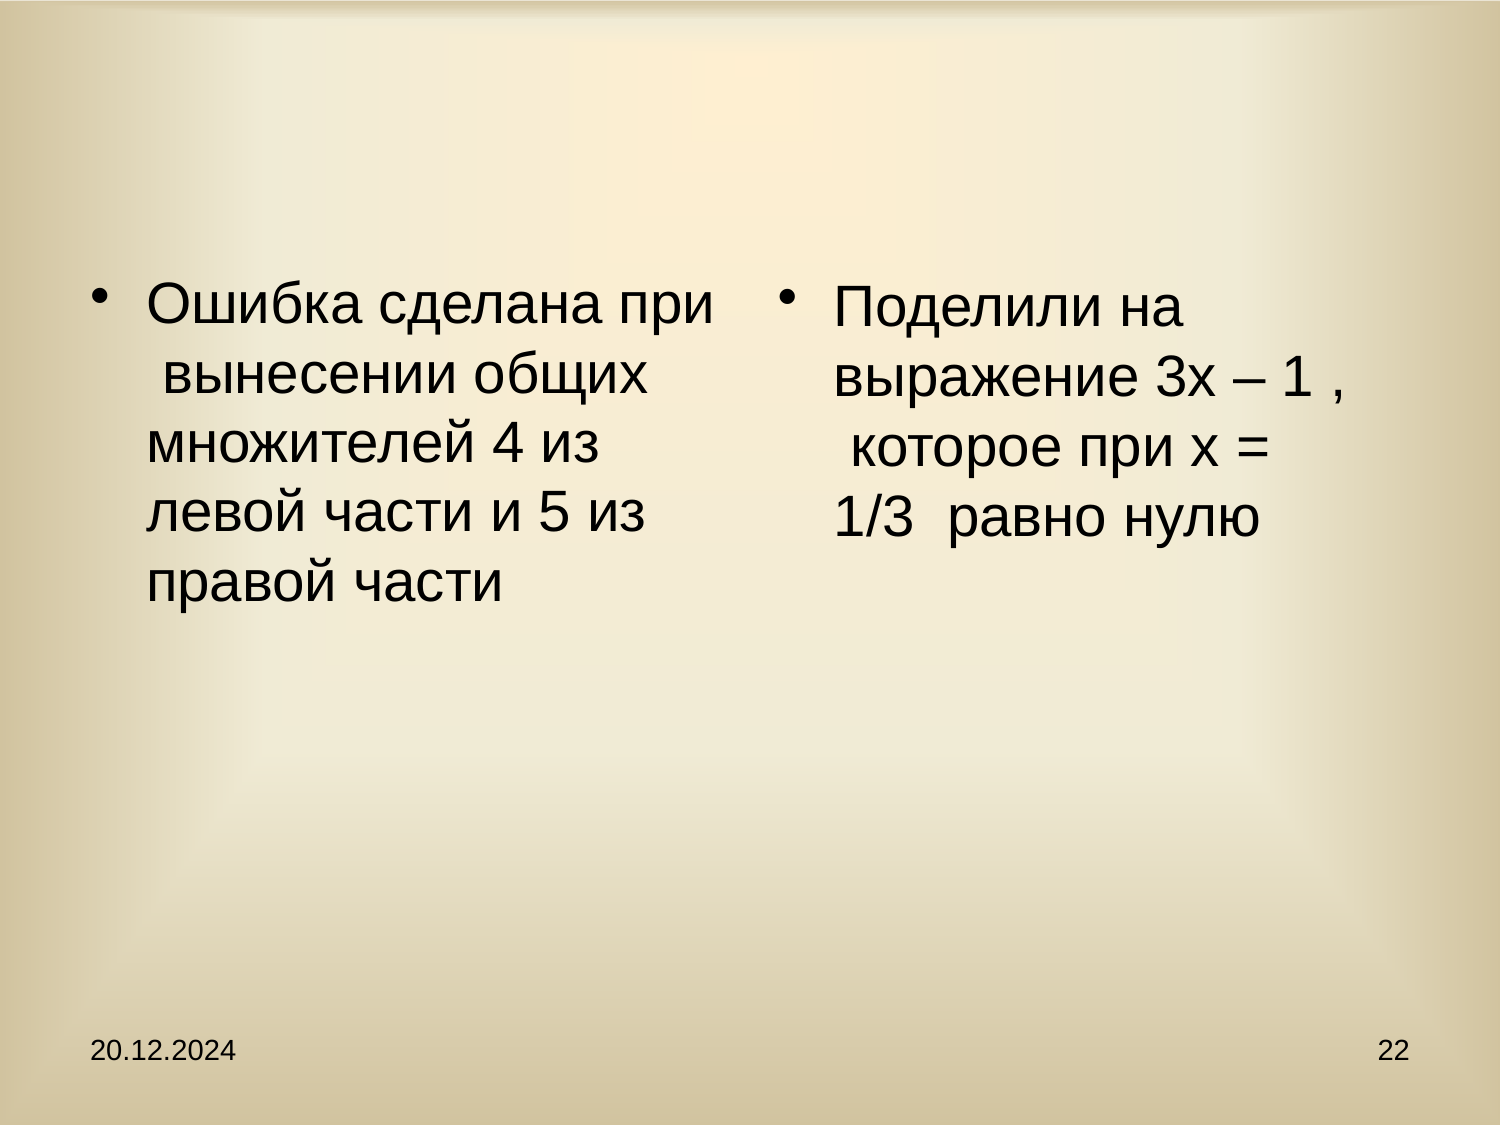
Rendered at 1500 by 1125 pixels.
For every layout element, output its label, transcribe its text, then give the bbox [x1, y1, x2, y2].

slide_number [87, 1031, 239, 1125]
text_box 22 [1373, 1031, 1415, 1067]
text_box Ошибка сделана при вынесении общих множителей 4 из левой части и 5 из правой части [87, 266, 721, 615]
text_box Поделили на выражение 3х – 1 , которое при х = 1/3 равно нулю [775, 266, 1357, 549]
text_box [0, 0, 1500, 1125]
